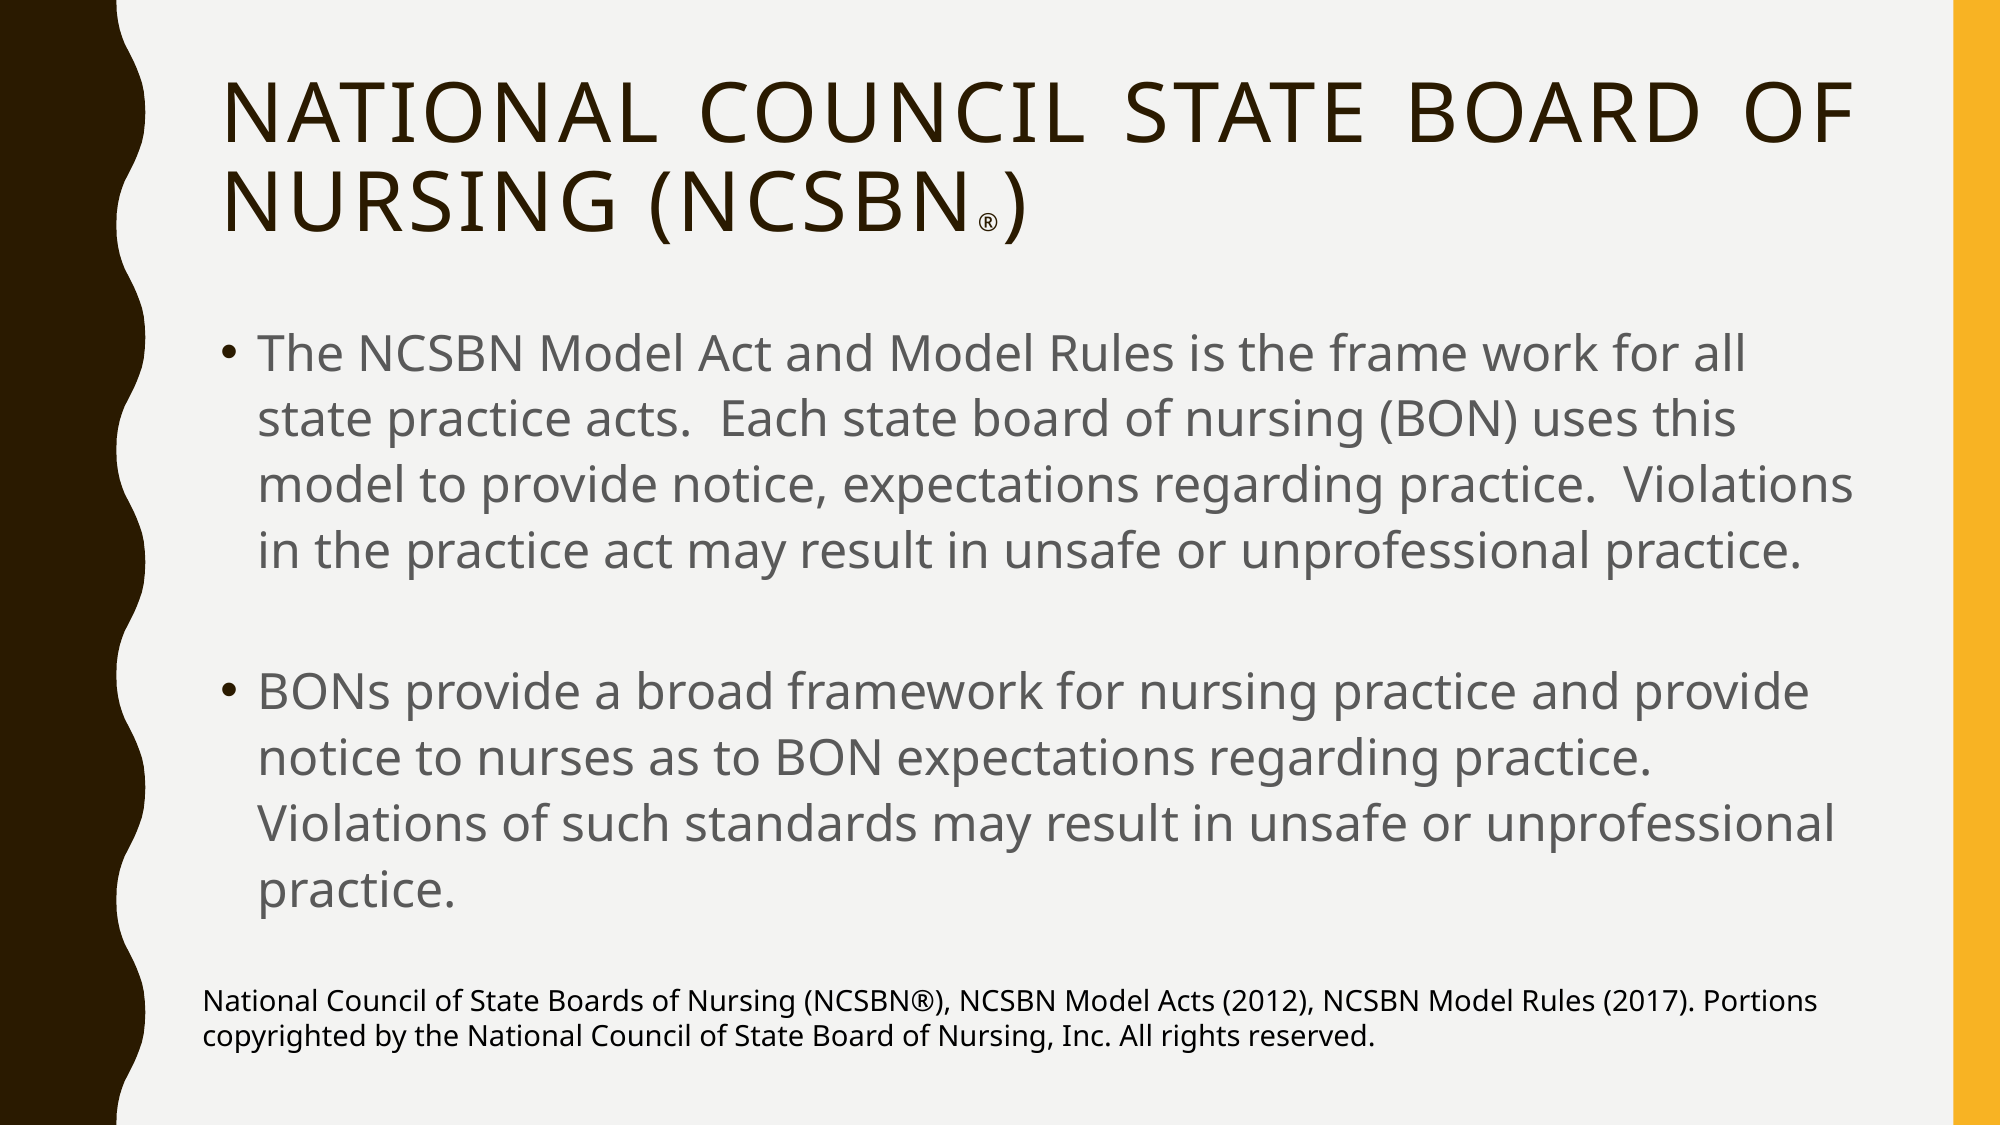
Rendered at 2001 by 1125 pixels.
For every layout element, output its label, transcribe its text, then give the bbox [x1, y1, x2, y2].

list The NCSBN Model Act and Model Rules is the frame work for all state practice acts. Each state board of nursing (BON) uses this model to provide notice, expectations regarding practice. Violations in the practice act may result in unsafe or unprofessional practice. BONs provide a broad framework for nursing practice and provide notice to nurses as to BON expectations regarding practice. Violations of such standards may result in unsafe or unprofessional practice. [205, 307, 1875, 965]
title National Council State Board of Nursing (NCSBN®) [205, 62, 1875, 307]
text_box National Council of State Boards of Nursing (NCSBN®), NCSBN Model Acts (2012), NCSBN Model Rules (2017). Portions copyrighted by the National Council of State Board of Nursing, Inc. All rights reserved. [187, 974, 1844, 1060]
